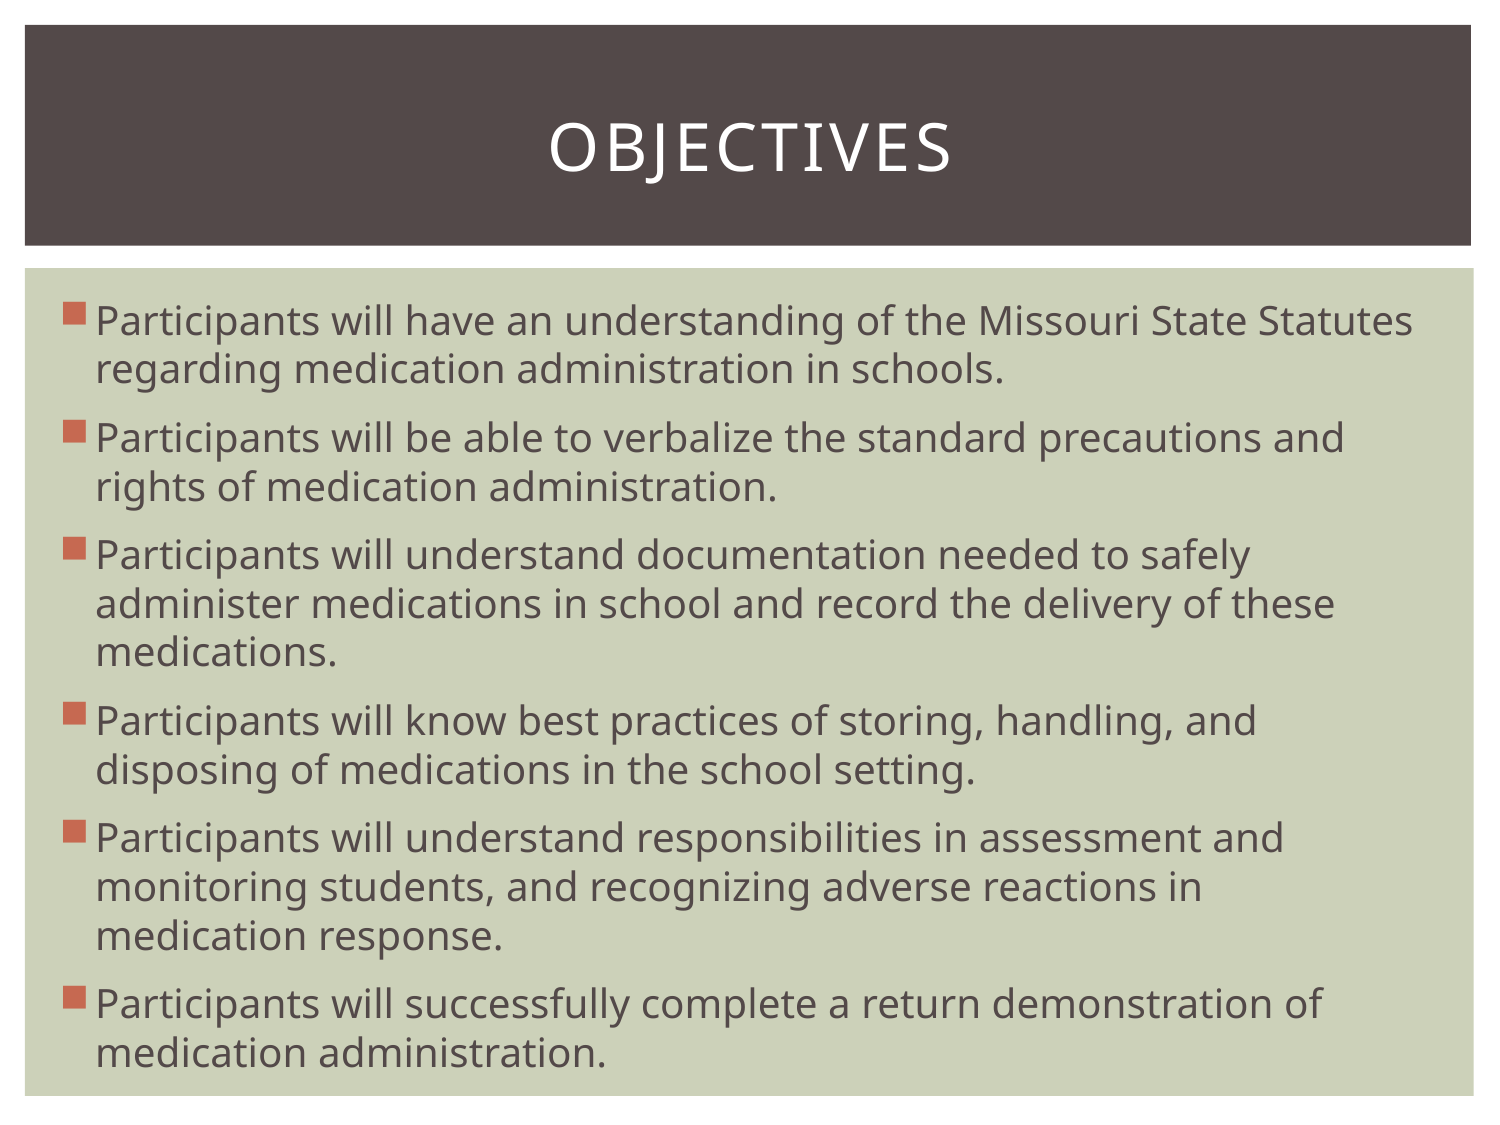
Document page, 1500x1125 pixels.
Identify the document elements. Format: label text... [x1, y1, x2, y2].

list Participants will have an understanding of the Missouri State Statutes regarding medication administration in schools. Participants will be able to verbalize the standard precautions and rights of medication administration. Participants will understand documentation needed to safely administer medications in school and record the delivery of these medications. Participants will know best practices of storing, handling, and disposing of medications in the school setting. Participants will understand responsibilities in assessment and monitoring students, and recognizing adverse reactions in medication response. Participants will successfully complete a return demonstration of medication administration. [36, 287, 1441, 1088]
title objectives [62, 58, 1438, 232]
